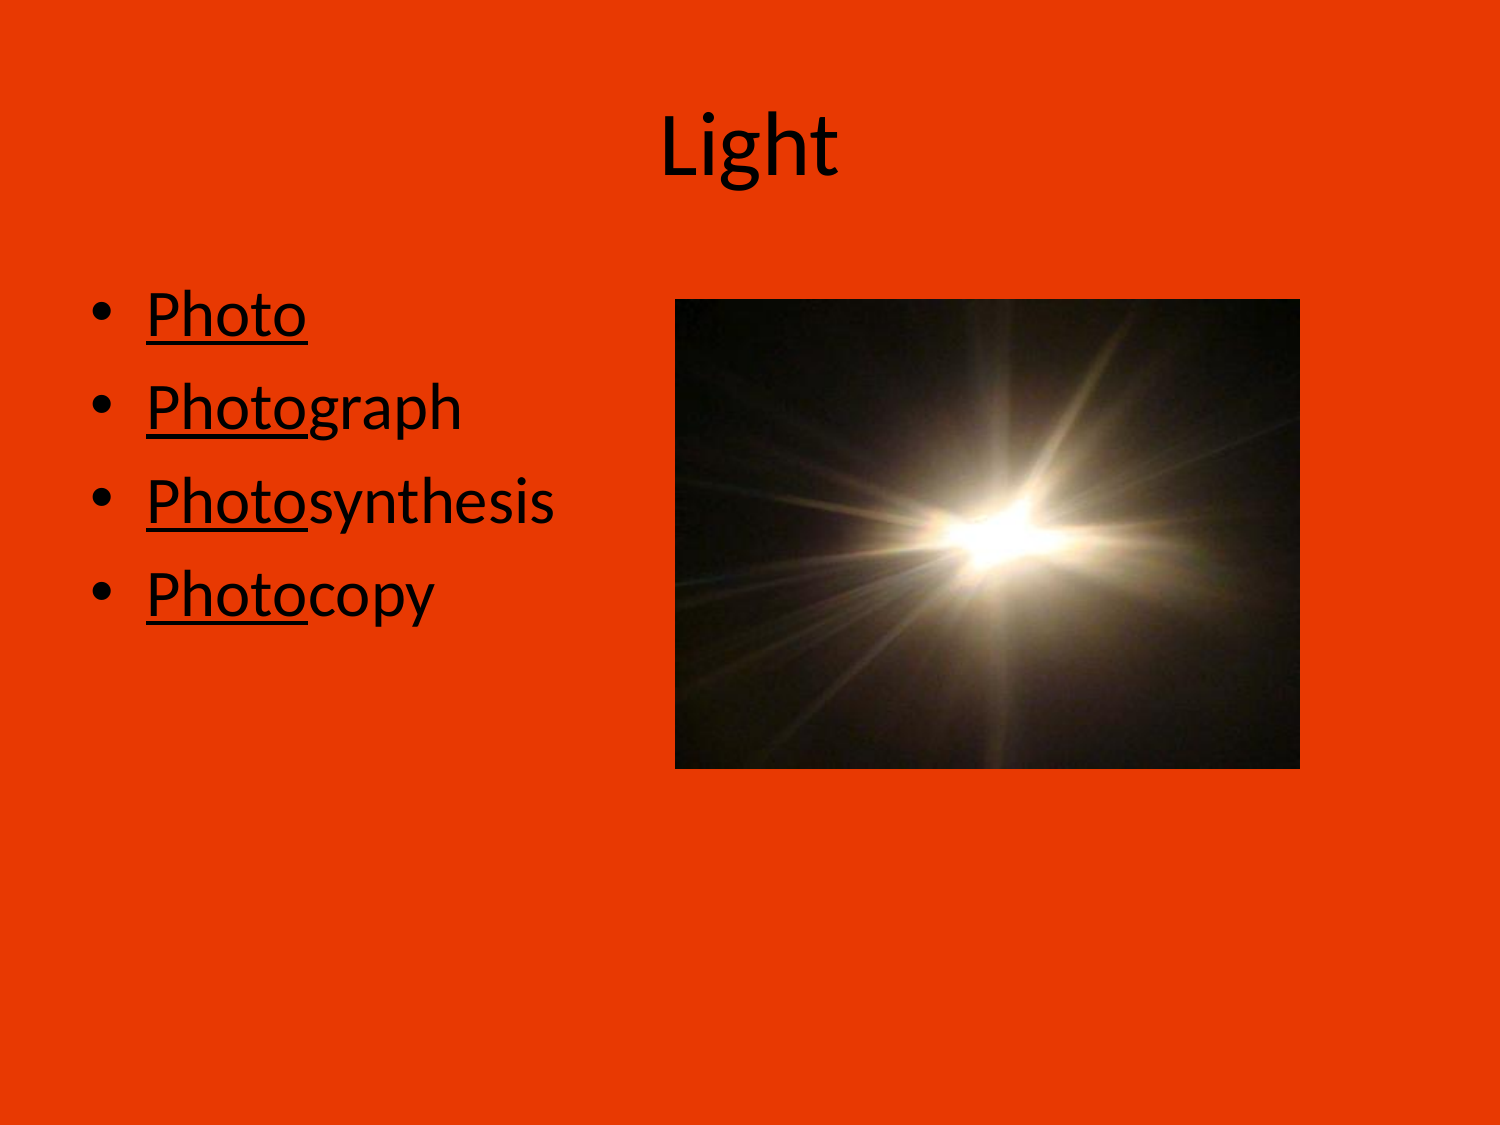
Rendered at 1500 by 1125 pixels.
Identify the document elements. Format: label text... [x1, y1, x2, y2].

list Photo Photograph Photosynthesis Photocopy [75, 262, 1425, 1005]
picture [674, 299, 1301, 769]
title Light [75, 45, 1425, 233]
